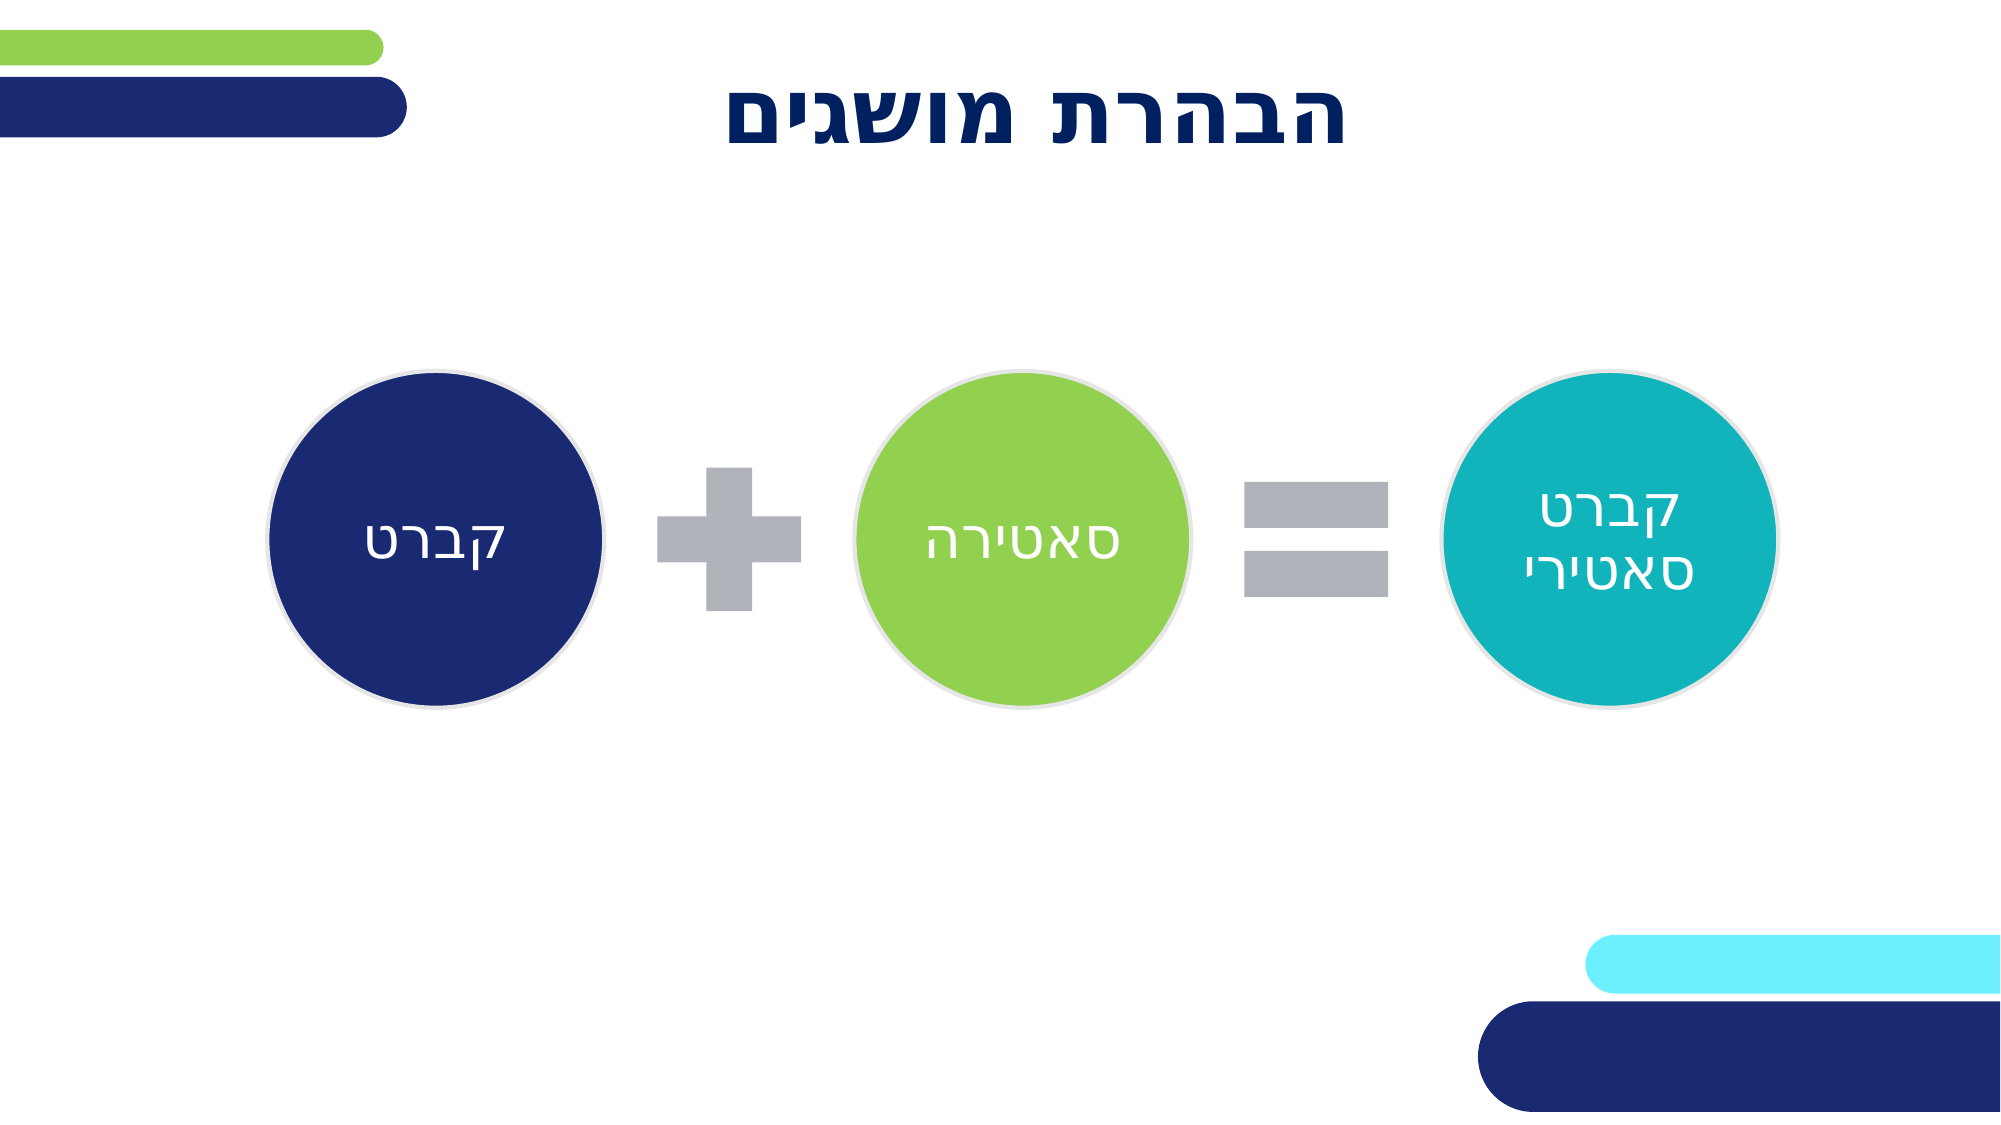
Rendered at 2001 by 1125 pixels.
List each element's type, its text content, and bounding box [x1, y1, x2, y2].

title הבהרת מושגים [245, 47, 1828, 166]
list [266, 113, 1779, 966]
